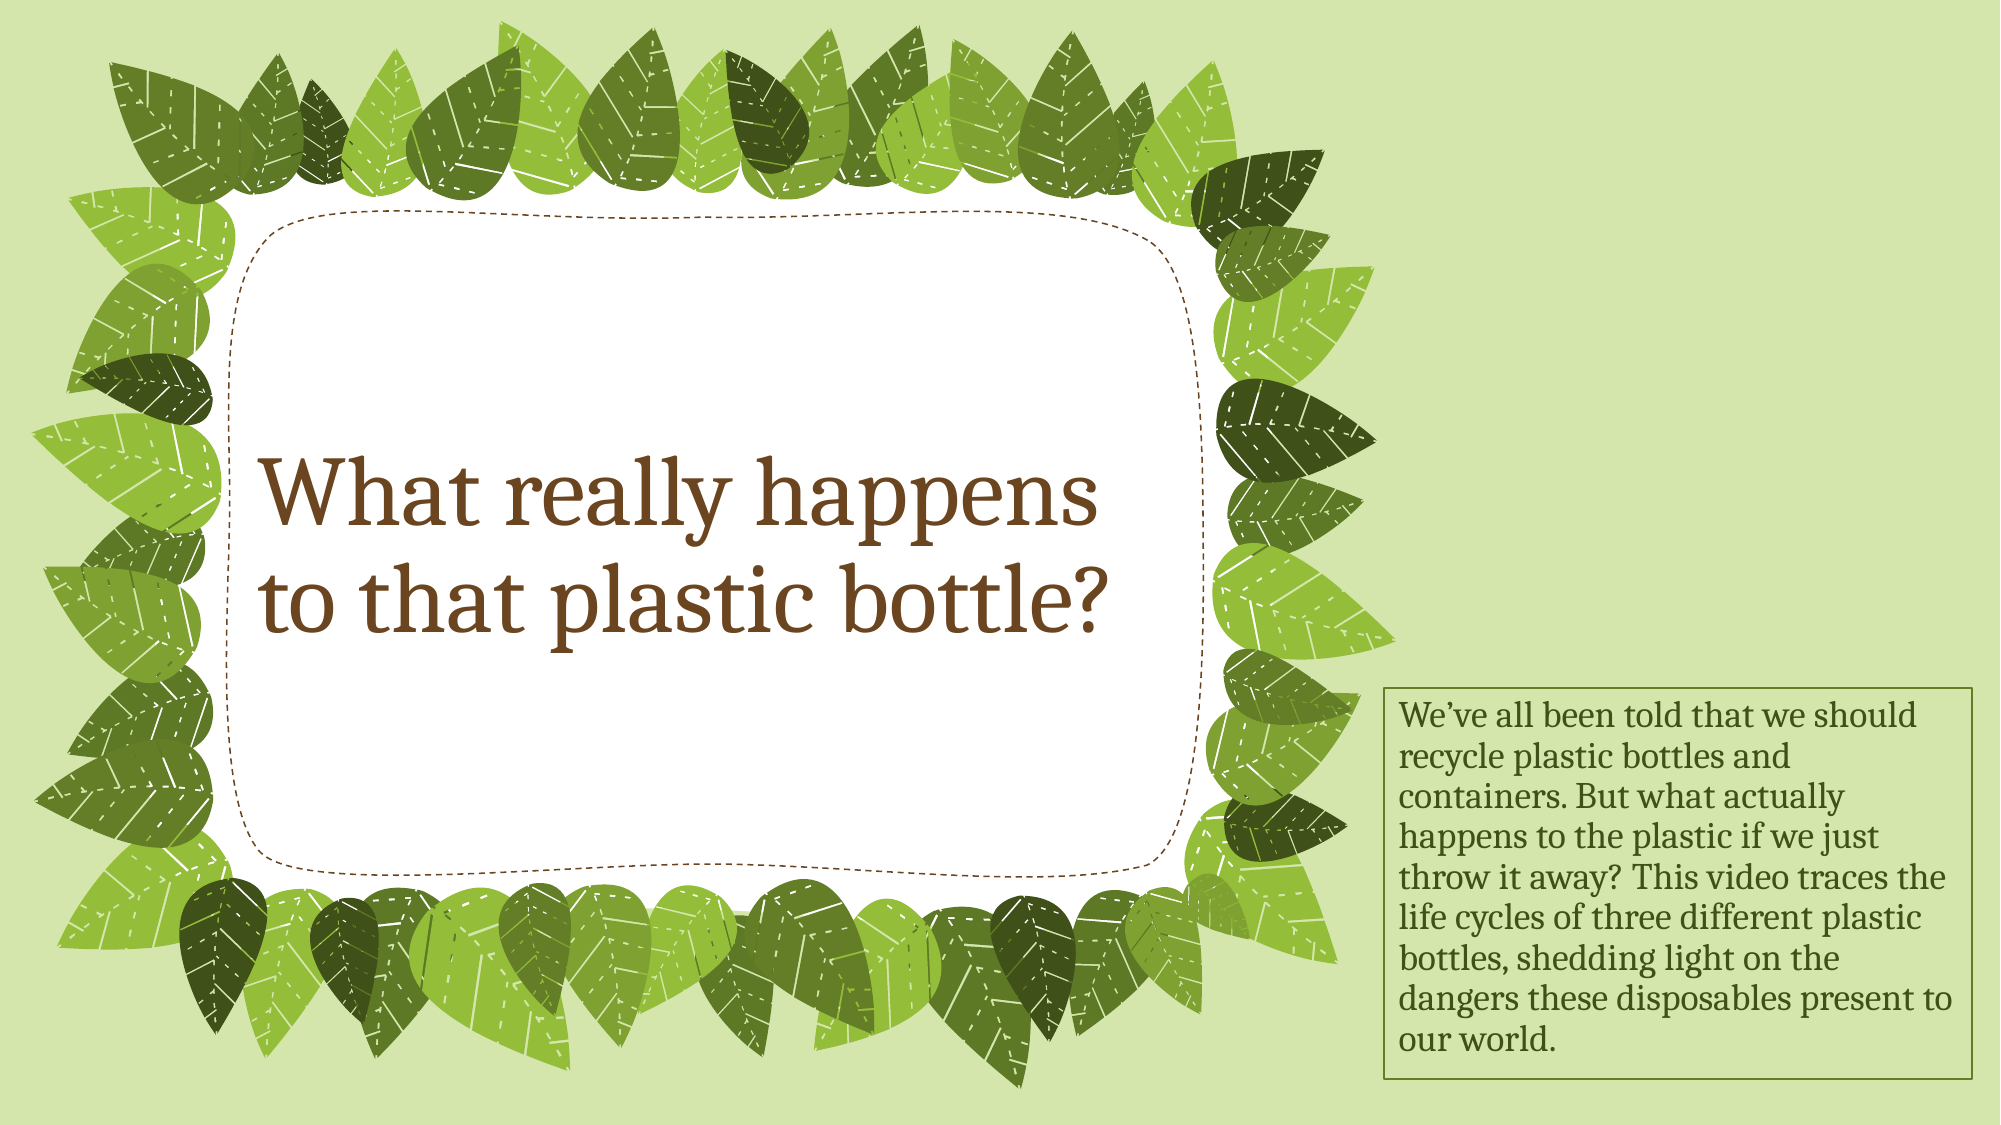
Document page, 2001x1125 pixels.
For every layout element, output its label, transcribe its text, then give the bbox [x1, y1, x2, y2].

title What really happens to that plastic bottle? [242, 36, 1203, 662]
list We’ve all been told that we should recycle plastic bottles and containers. But what actually happens to the plastic if we just throw it away? This video traces the life cycles of three different plastic bottles, shedding light on the dangers these disposables present to our world. [1383, 687, 1973, 1080]
